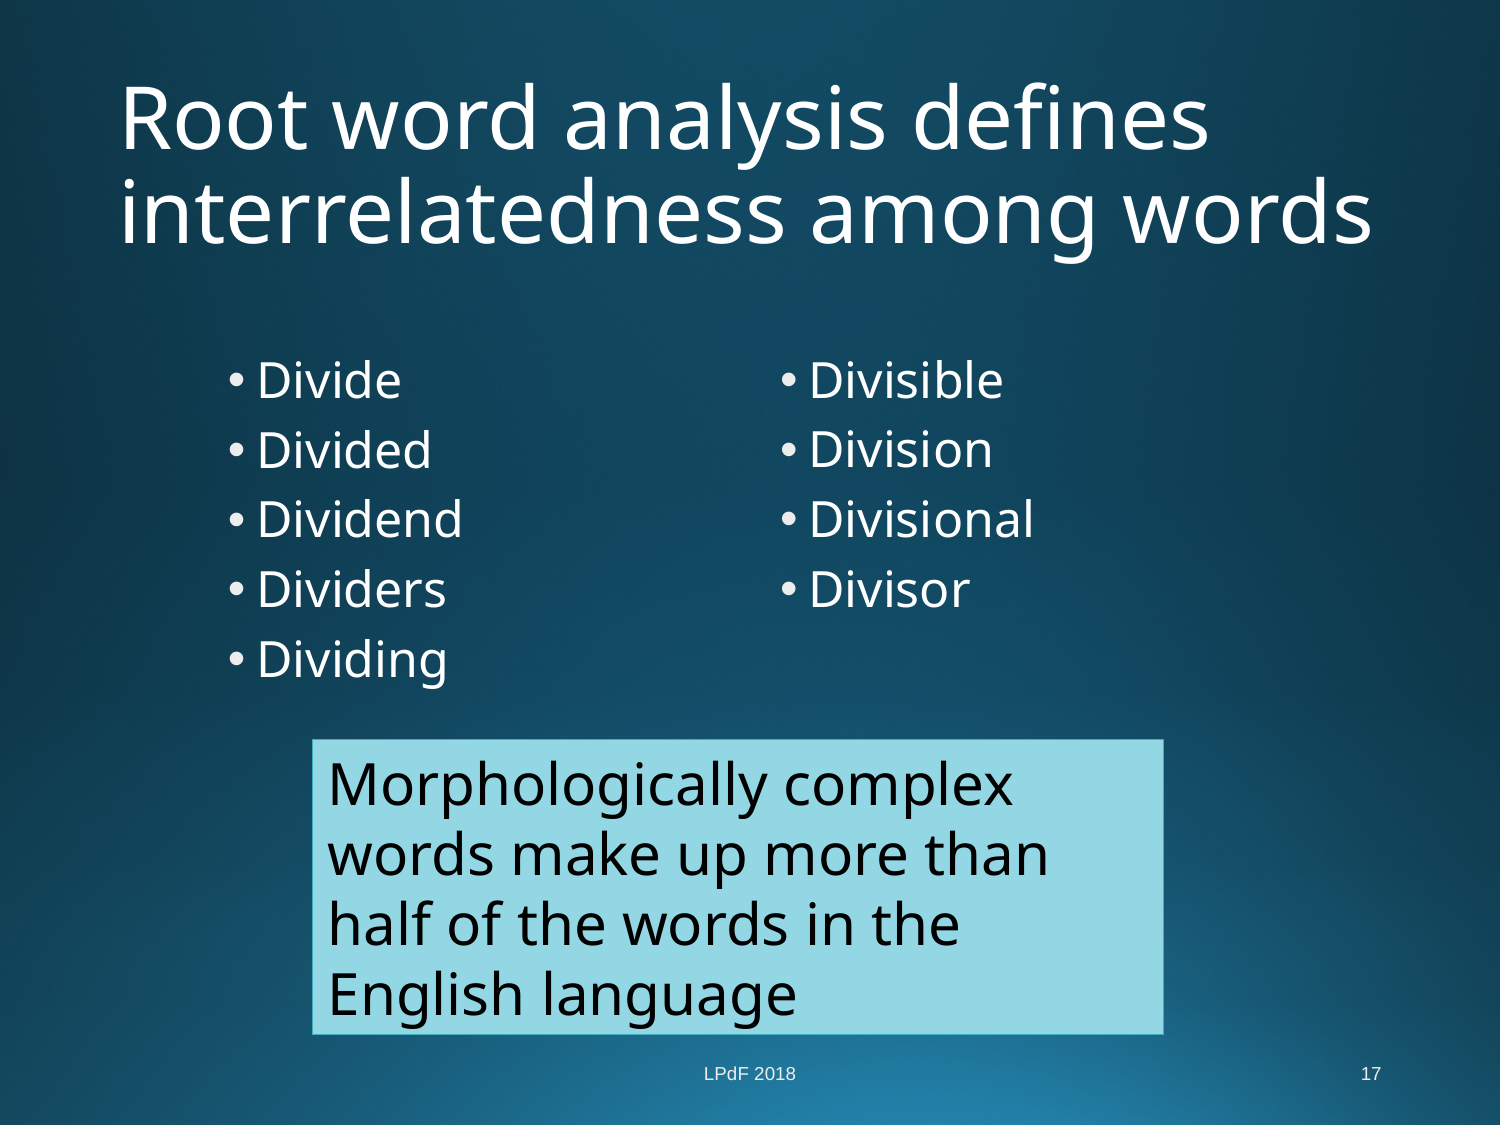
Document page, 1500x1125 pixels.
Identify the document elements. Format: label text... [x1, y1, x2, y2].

slide_number 17 [1059, 1042, 1397, 1103]
picture [0, 0, 1500, 1125]
text_box Morphologically complex words make up more than half of the words in the English language [312, 739, 1164, 1035]
title Root word analysis defines interrelatedness among words [103, 59, 1397, 278]
list Divisible Division Divisional Divisor [765, 347, 1290, 939]
list Divide Divided Dividend Dividers Dividing [213, 348, 738, 939]
footer LPdF 2018 [496, 1042, 1004, 1103]
